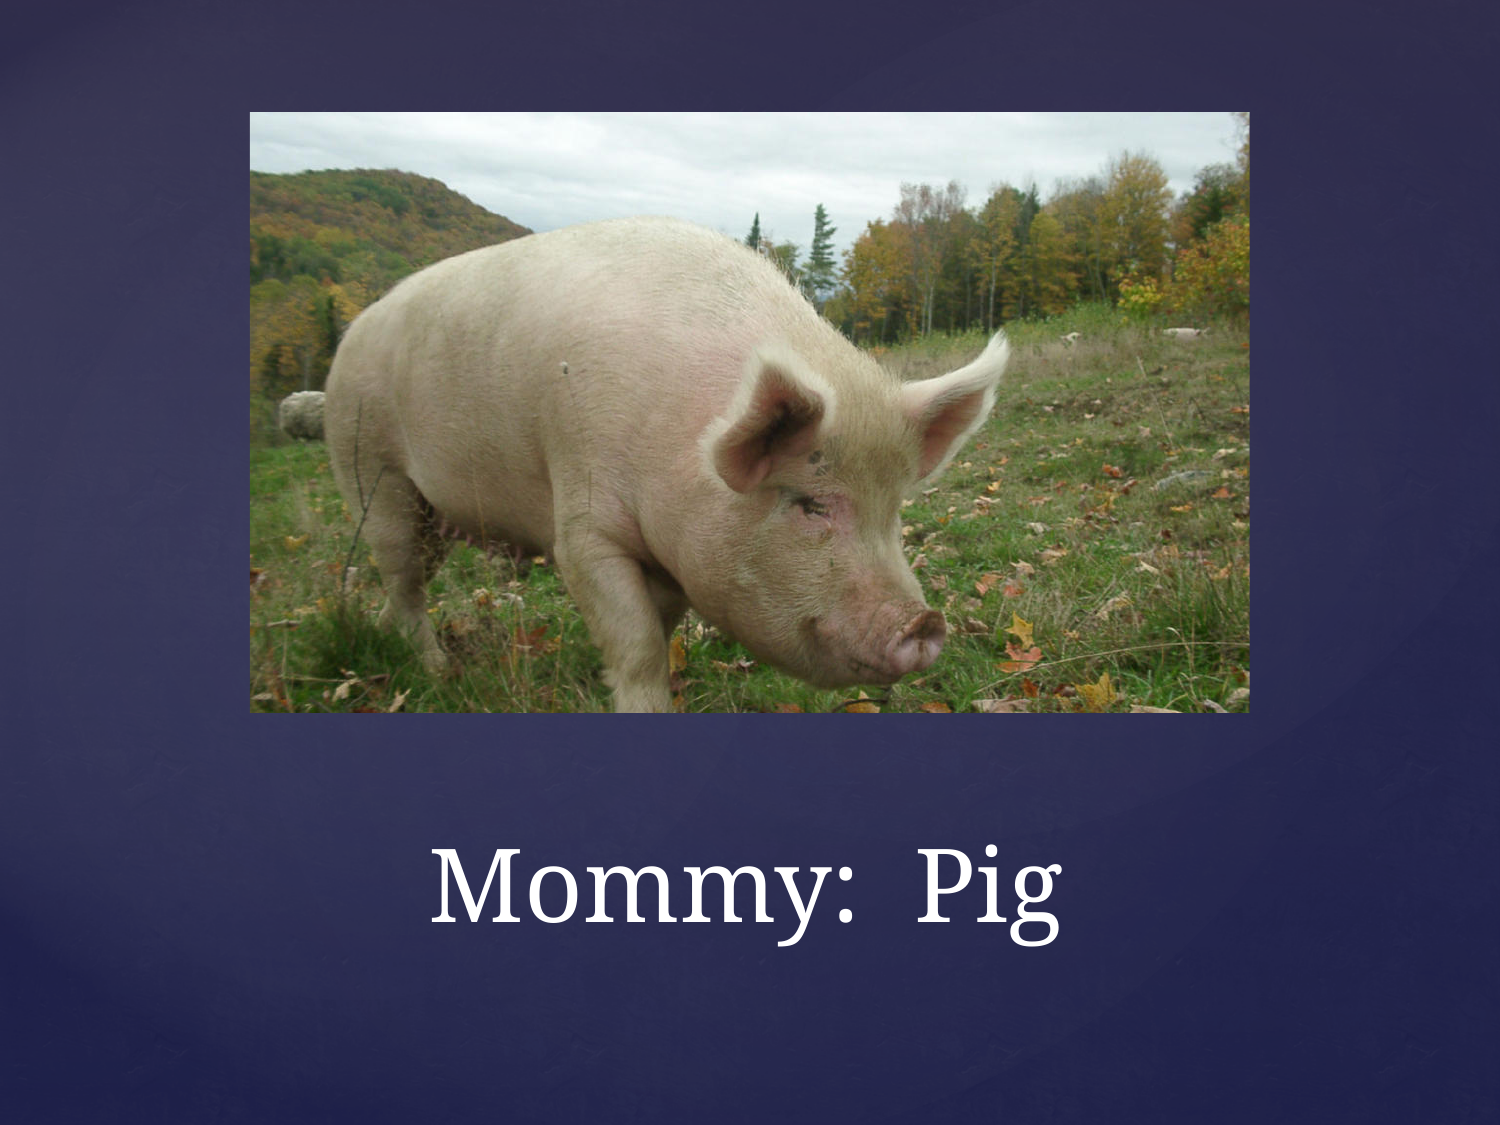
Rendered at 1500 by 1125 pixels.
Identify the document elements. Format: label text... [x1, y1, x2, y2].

title Mommy: Pig [127, 800, 1365, 950]
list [249, 111, 1251, 713]
